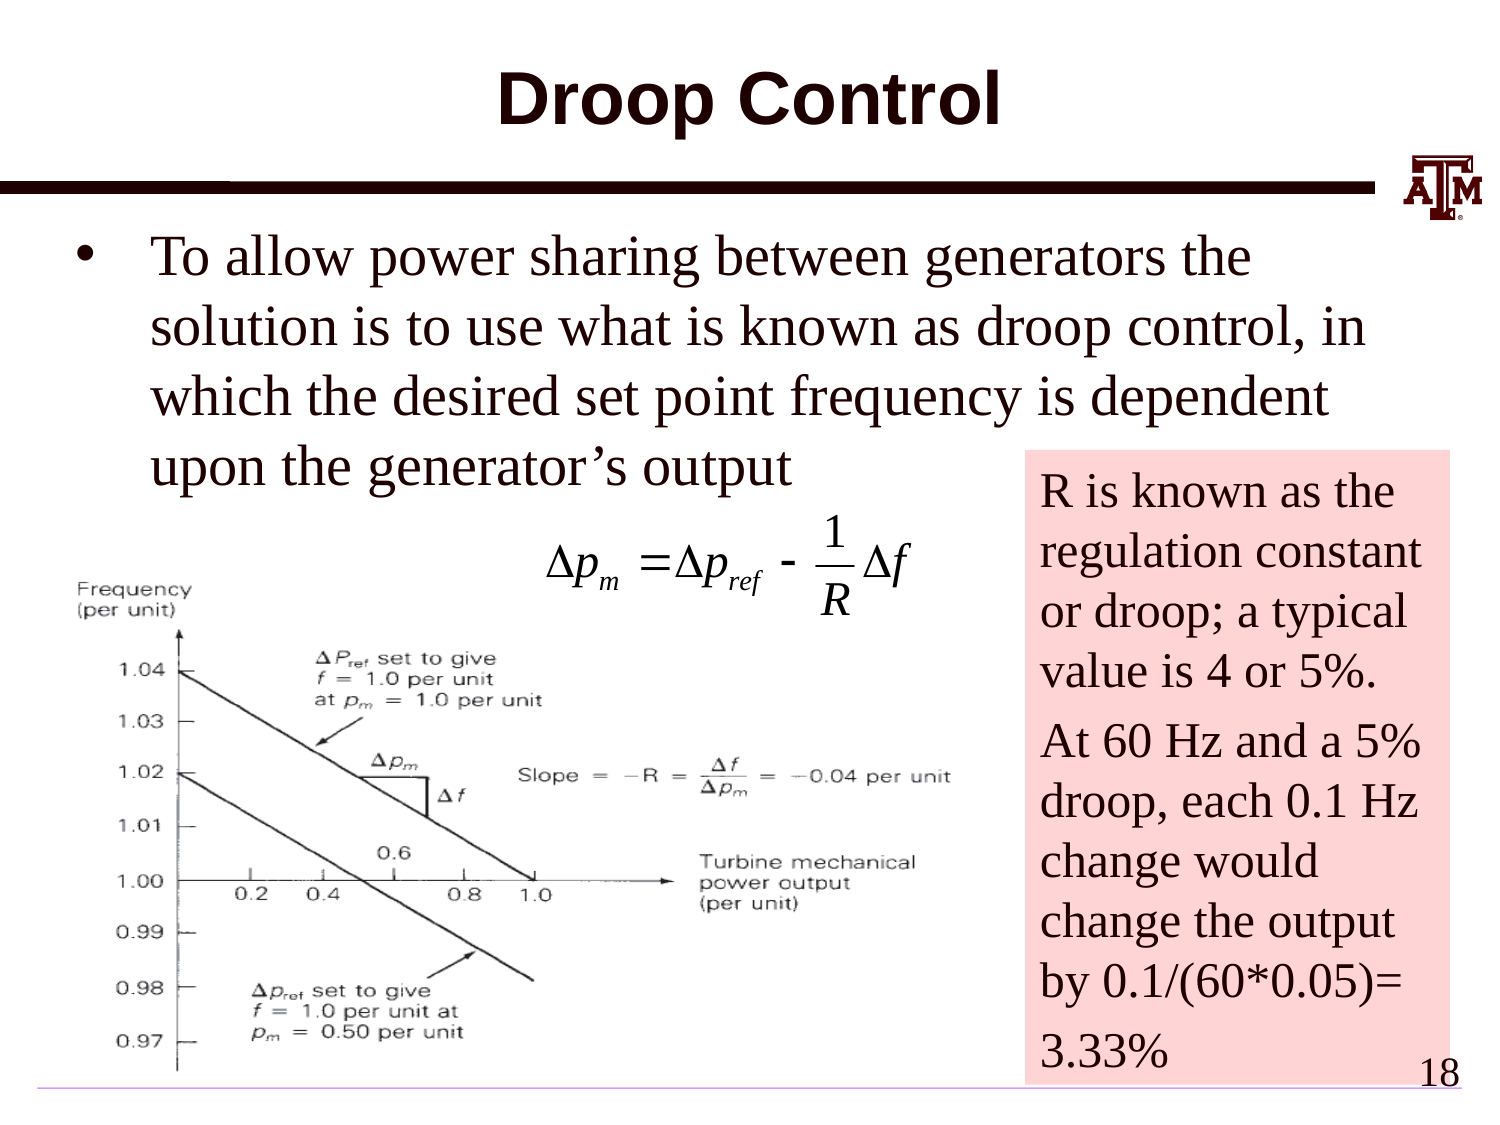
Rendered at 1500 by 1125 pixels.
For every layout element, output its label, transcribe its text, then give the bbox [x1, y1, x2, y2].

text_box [537, 500, 925, 627]
slide_number 17 [1387, 1037, 1475, 1113]
list To allow power sharing between generators the solution is to use what is known as droop control, in which the desired set point frequency is dependent upon the generator’s output [59, 209, 1463, 513]
text_box R is known as the regulation constant or droop; a typical value is 4 or 5%. At 60 Hz and a 5% droop, each 0.1 Hz change would change the output by 0.1/(60*0.05)= 3.33% [1025, 449, 1450, 1085]
title Droop Control [37, 12, 1463, 188]
picture [1392, 137, 1493, 238]
picture [49, 563, 996, 1077]
